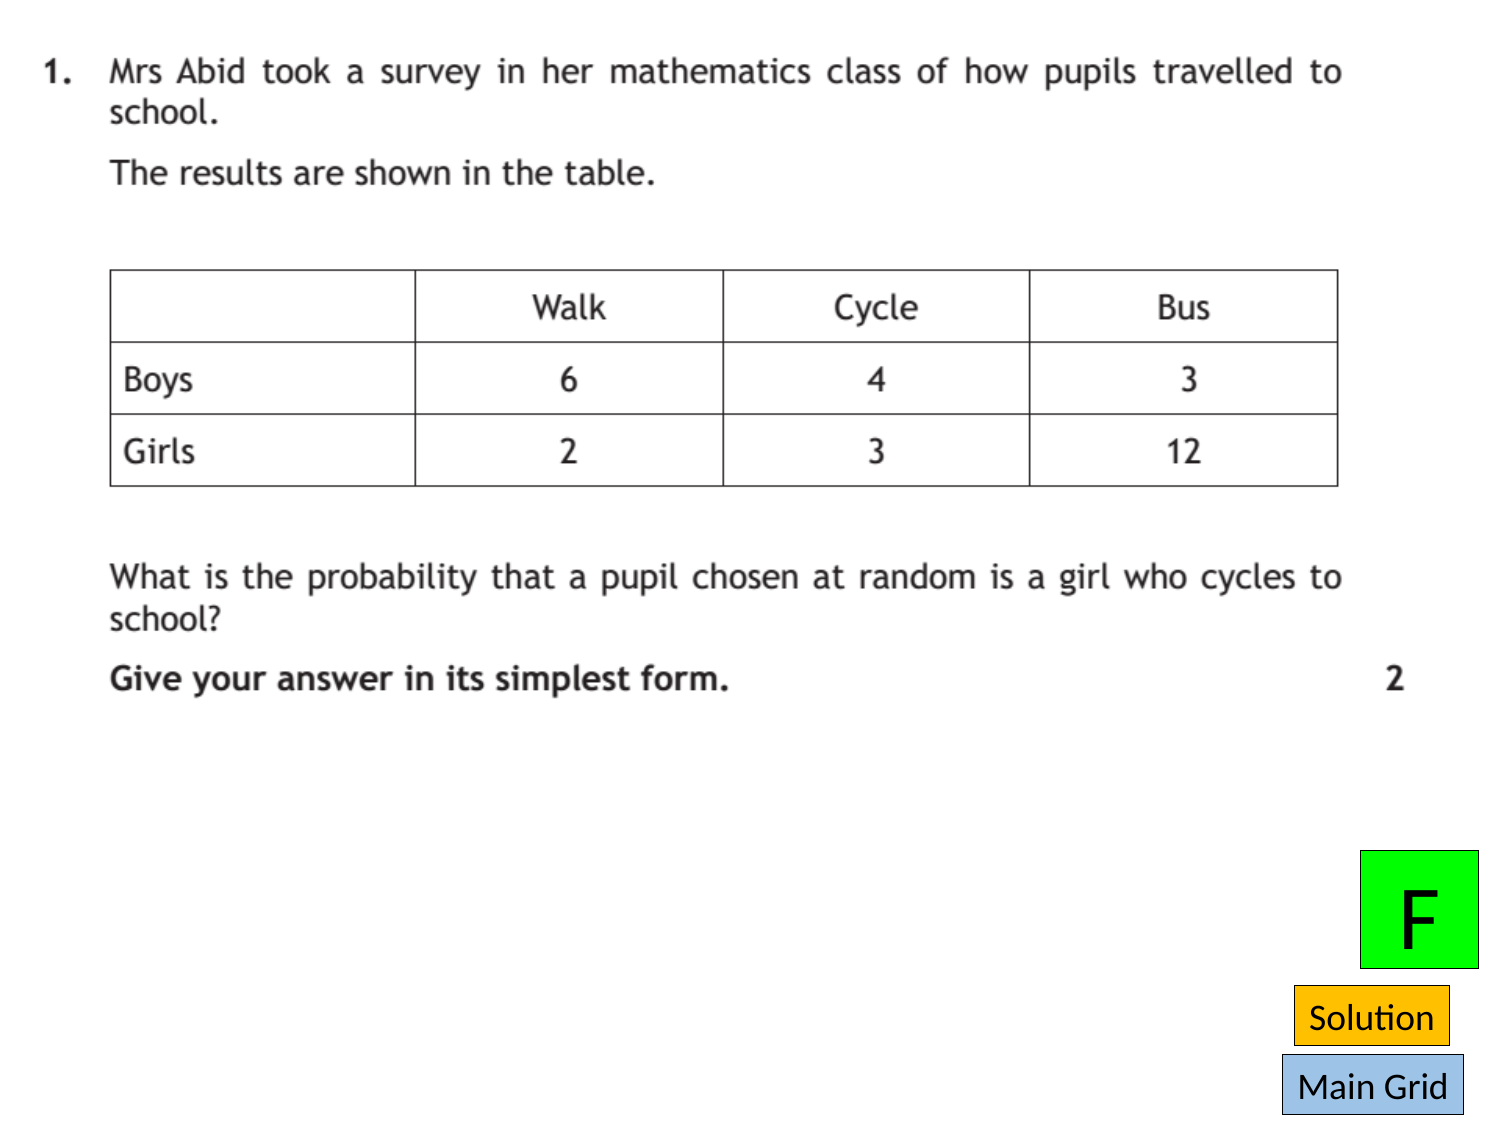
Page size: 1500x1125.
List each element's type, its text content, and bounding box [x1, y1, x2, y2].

text_box Solution [1294, 985, 1450, 1046]
text_box F [1360, 850, 1479, 969]
picture [38, 38, 1420, 714]
text_box Main Grid [1282, 1054, 1464, 1115]
